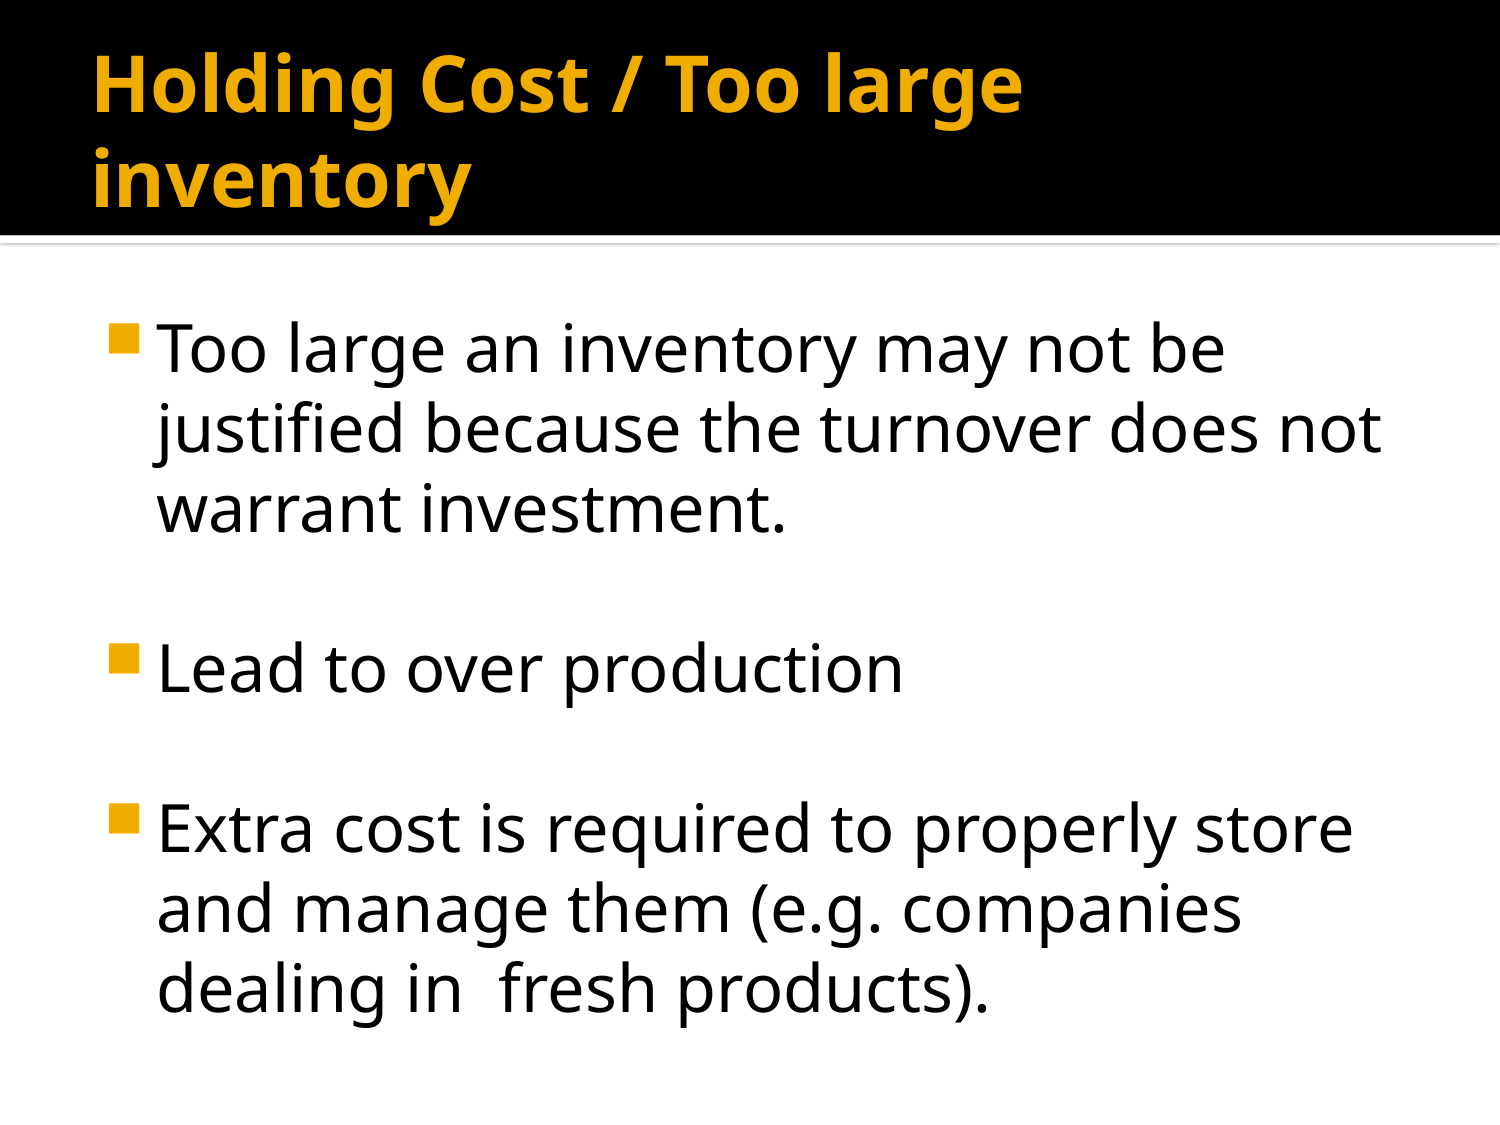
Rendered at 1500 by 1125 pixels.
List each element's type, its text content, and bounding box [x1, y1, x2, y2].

list Too large an inventory may not be justified because the turnover does not warrant investment. Lead to over production Extra cost is required to properly store and manage them (e.g. companies dealing in fresh products). [75, 291, 1425, 1050]
title Holding Cost / Too large inventory [75, 25, 1425, 231]
